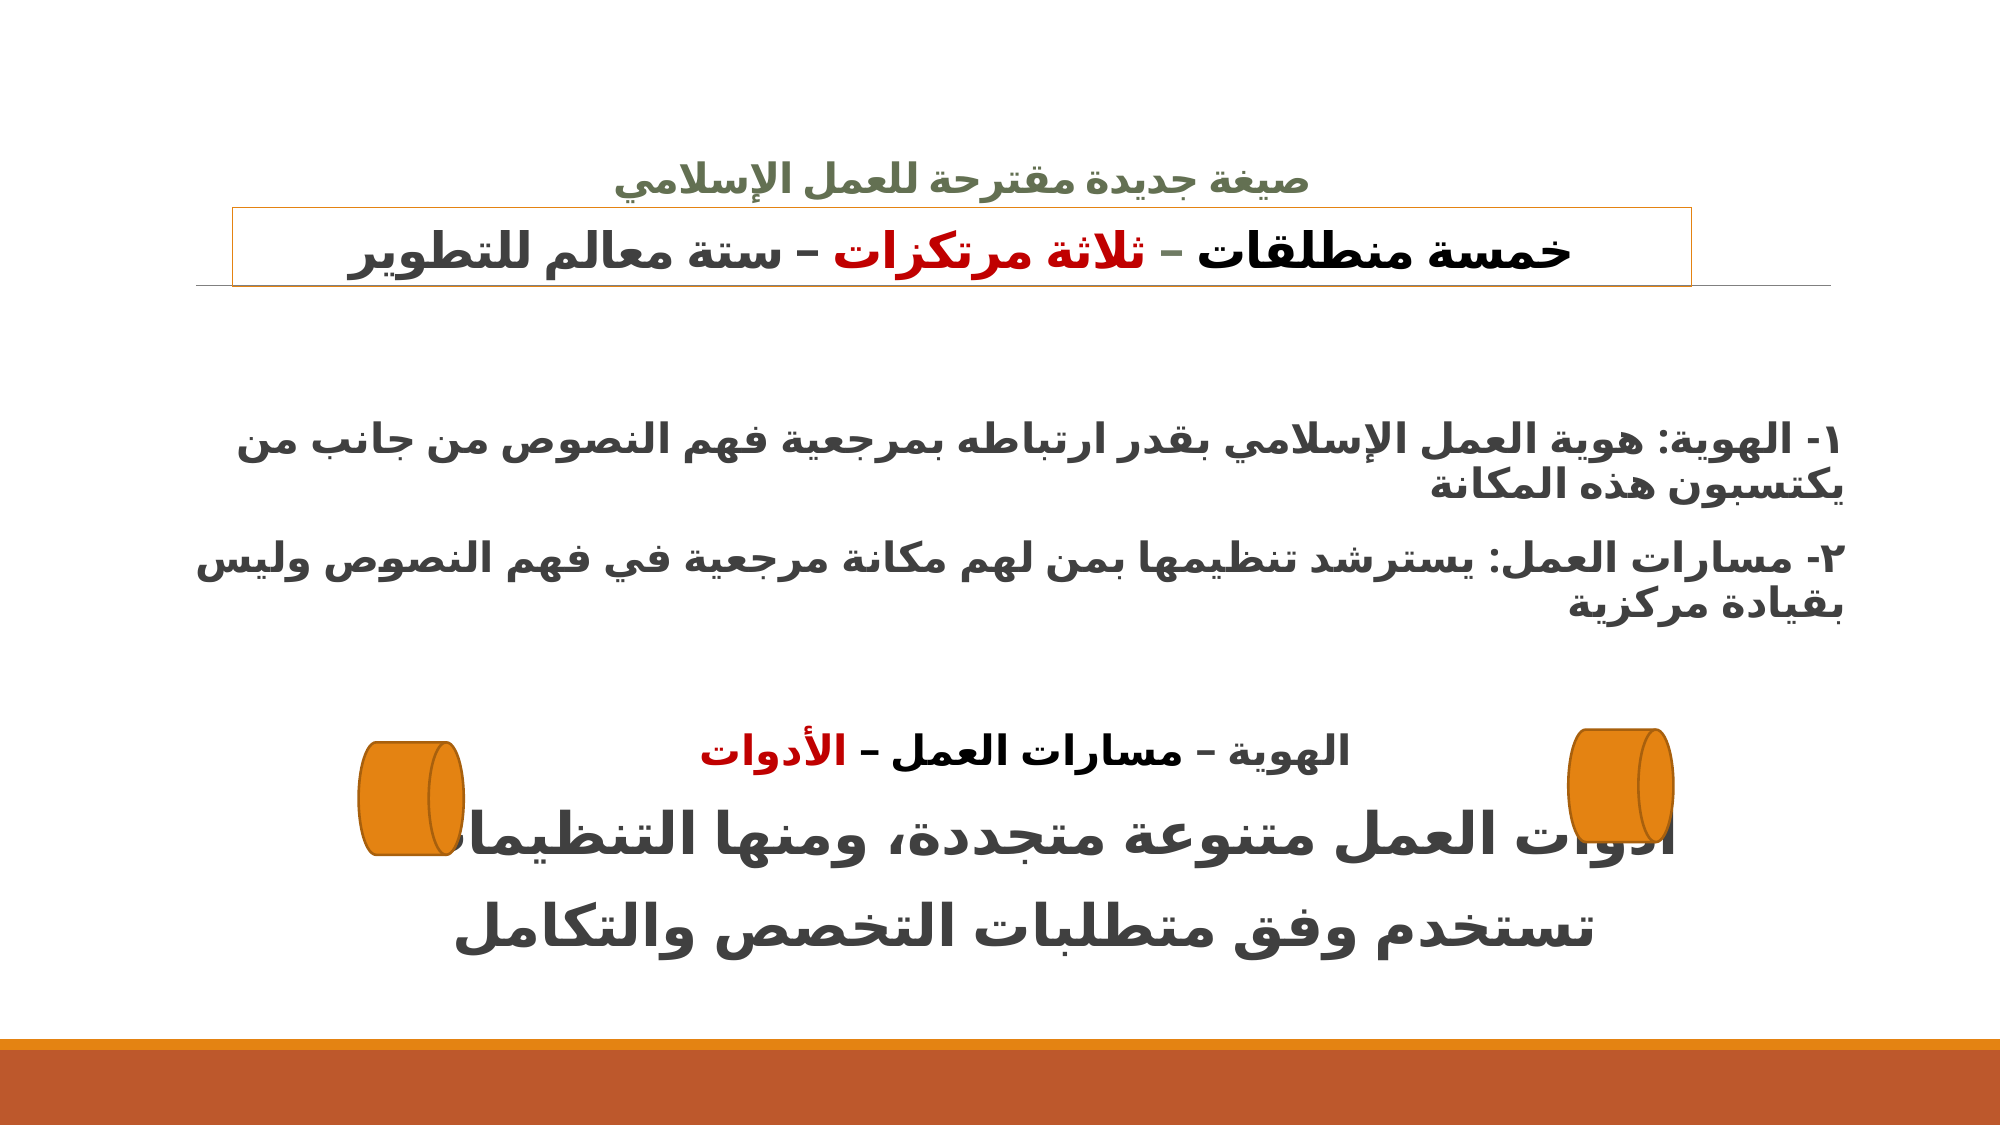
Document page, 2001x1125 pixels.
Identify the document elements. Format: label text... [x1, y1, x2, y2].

text_box [1566, 728, 1675, 844]
list ١- الهوية: هوية العمل الإسلامي بقدر ارتباطه بمرجعية فهم النصوص من جانب من يكتسبون هذه المكانة ٢- مسارات العمل: يسترشد تنظيمها بمن لهم مكانة مرجعية في فهم النصوص وليس بقيادة مركزية الهوية – مسارات العمل – الأدوات أدوات العمل متنوعة متجددة، ومنها التنظيمات، تستخدم وفق متطلبات التخصص والتكامل [189, 330, 1862, 943]
text_box صيغة جديدة مقترحة للعمل الإسلامي [232, 131, 1692, 210]
text_box [357, 741, 466, 857]
title خمسة منطلقات – ثلاثة مرتكزات – ستة معالم للتطوير [232, 210, 1692, 287]
